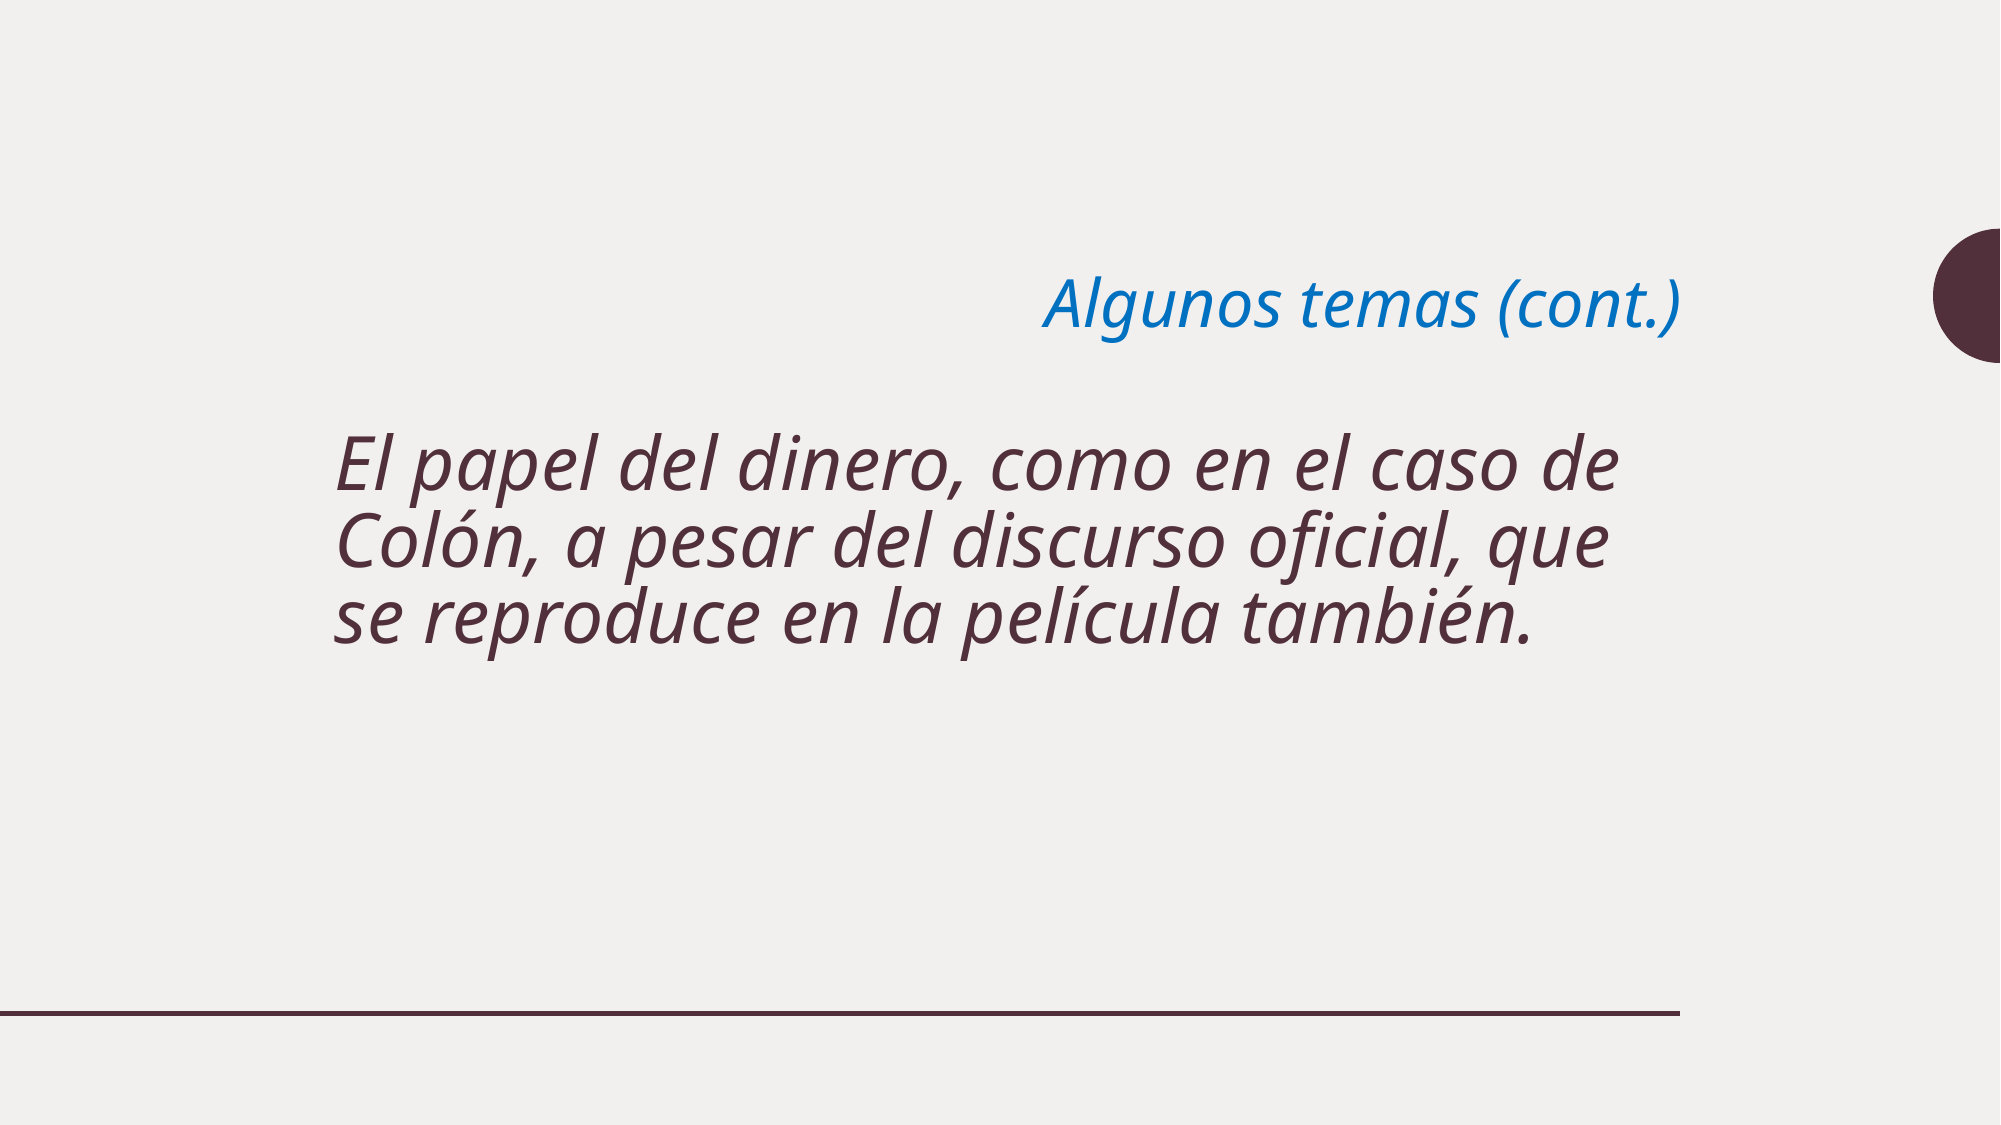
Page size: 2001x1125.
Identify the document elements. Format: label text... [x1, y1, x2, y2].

list Algunos temas (cont.) [319, 228, 1698, 363]
title El papel del dinero, como en el caso de Colón, a pesar del discurso oficial, que se reproduce en la película también. [319, 421, 1681, 961]
